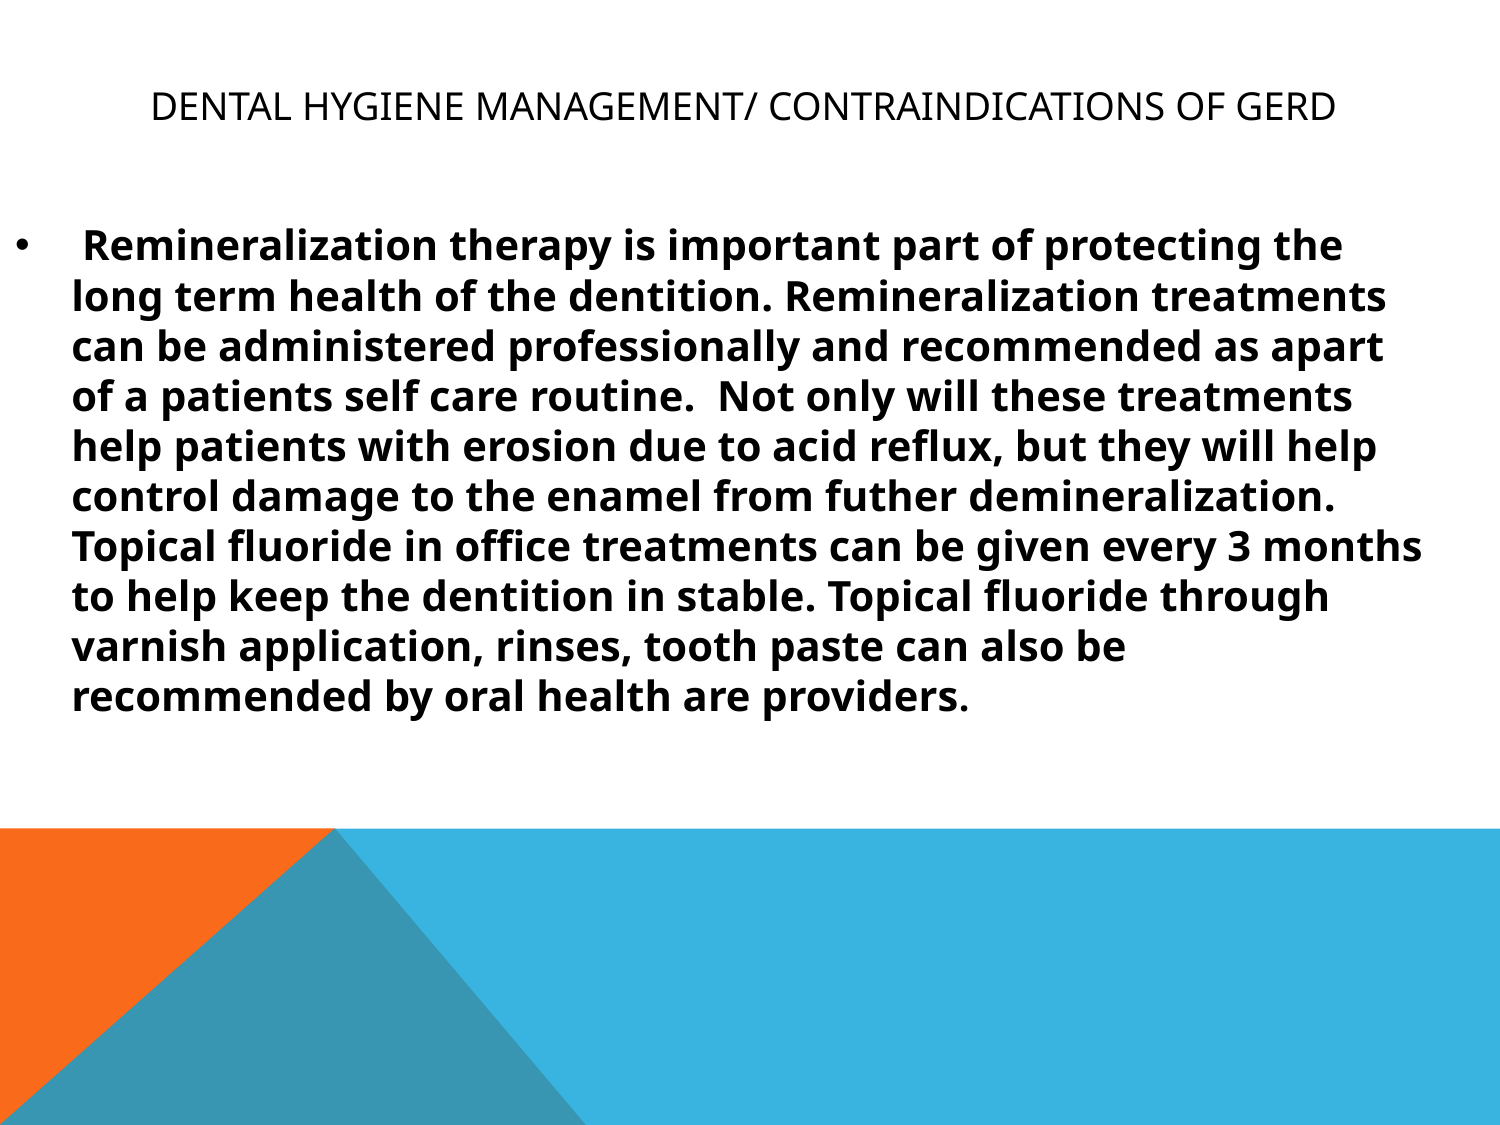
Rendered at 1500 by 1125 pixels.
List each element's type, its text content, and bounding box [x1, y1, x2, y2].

title Dental hygiene management/ contraindications of GERD [135, 60, 1369, 149]
list Remineralization therapy is important part of protecting the long term health of the dentition. Remineralization treatments can be administered professionally and recommended as apart of a patients self care routine. Not only will these treatments help patients with erosion due to acid reflux, but they will help control damage to the enamel from futher demineralization. Topical fluoride in office treatments can be given every 3 months to help keep the dentition in stable. Topical fluoride through varnish application, rinses, tooth paste can also be recommended by oral health are providers. [0, 149, 1453, 1042]
